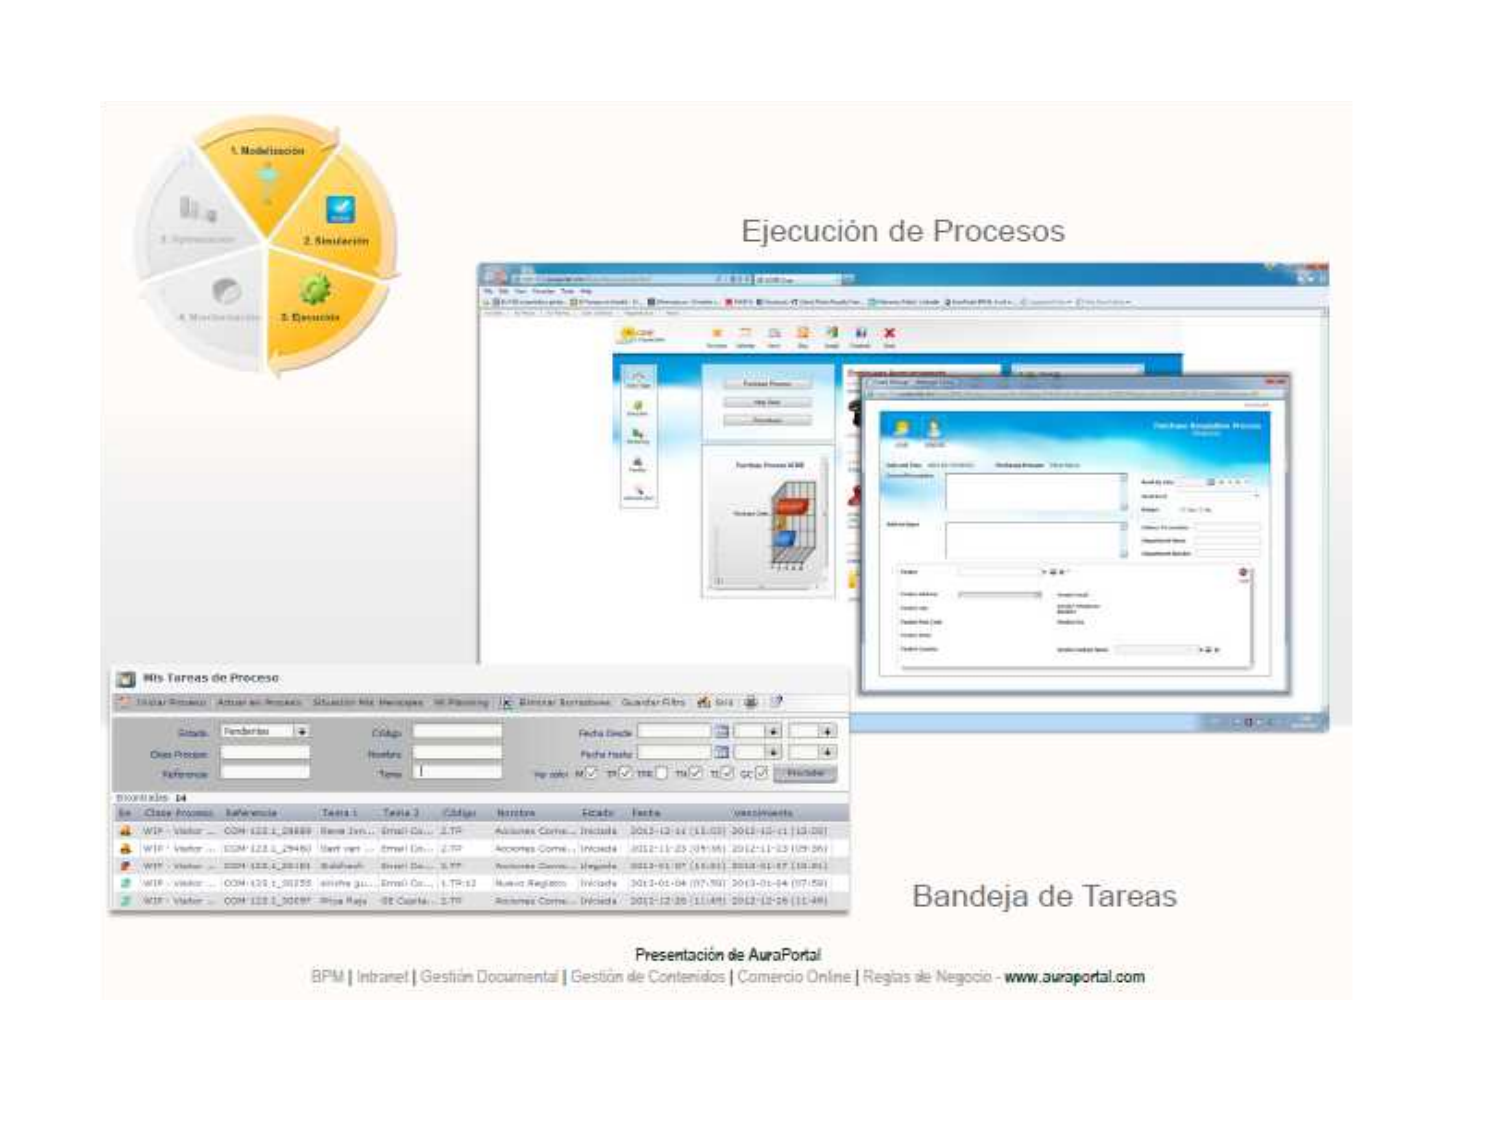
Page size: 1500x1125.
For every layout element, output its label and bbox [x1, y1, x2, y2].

picture [100, 101, 1353, 1000]
